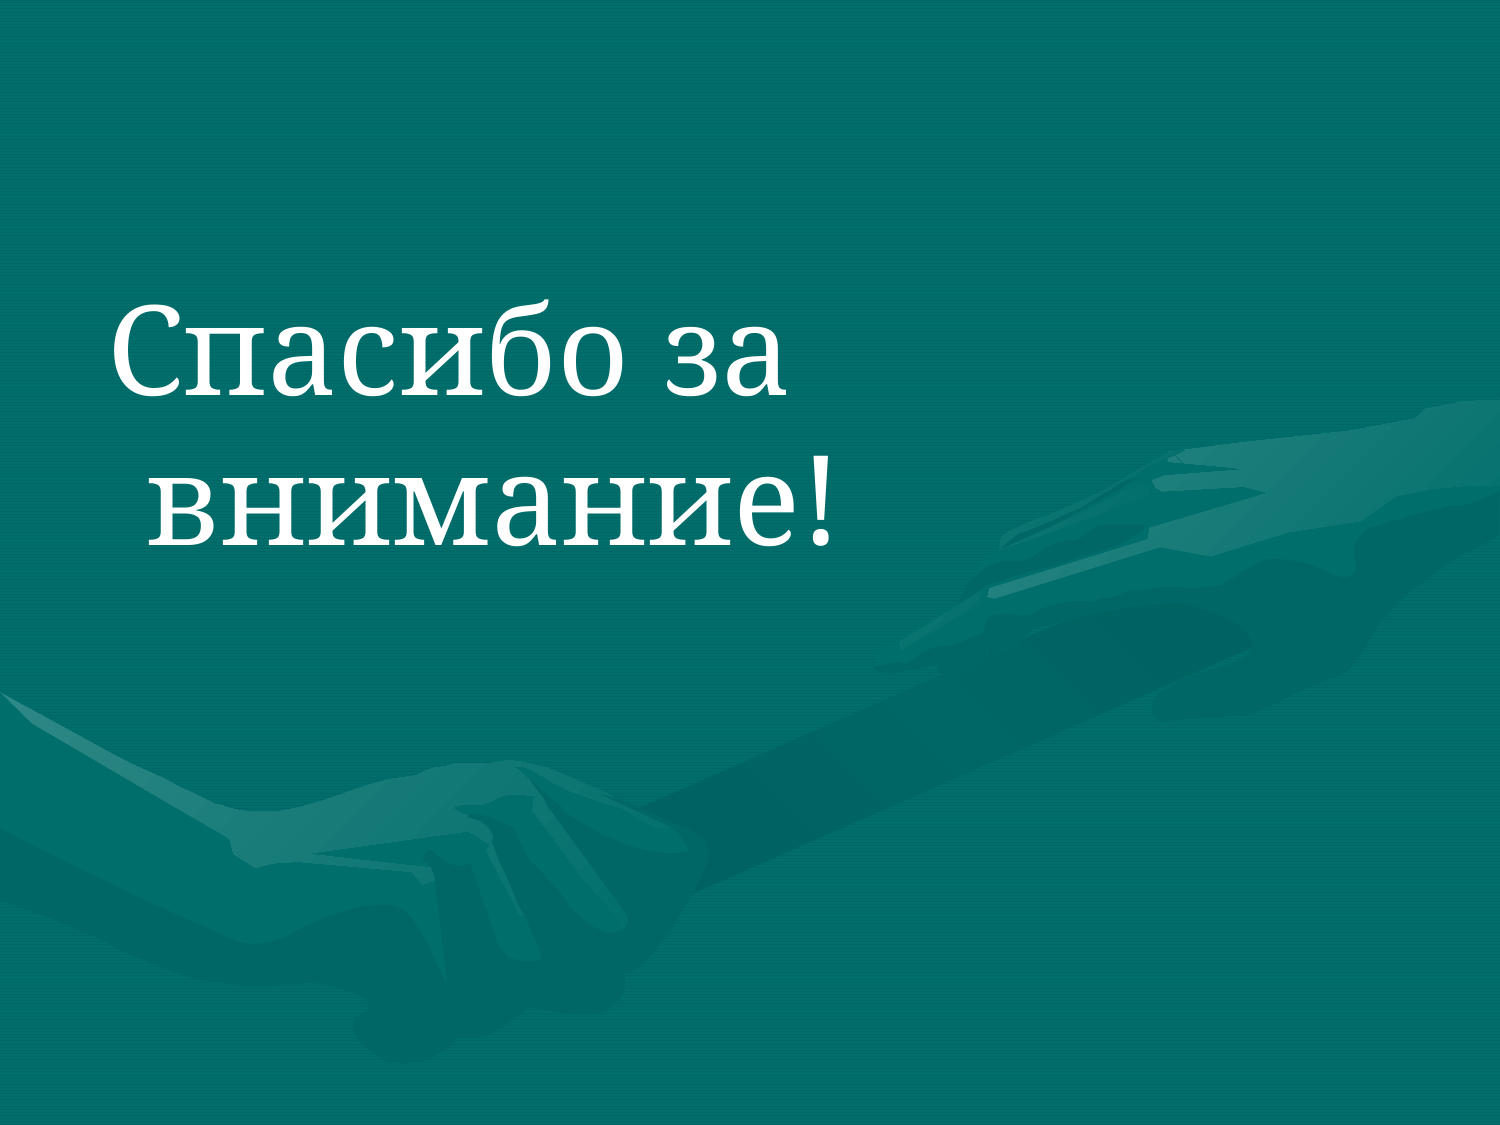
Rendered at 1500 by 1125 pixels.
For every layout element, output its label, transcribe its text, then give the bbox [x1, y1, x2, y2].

list Спасибо за внимание! [74, 262, 1426, 1001]
